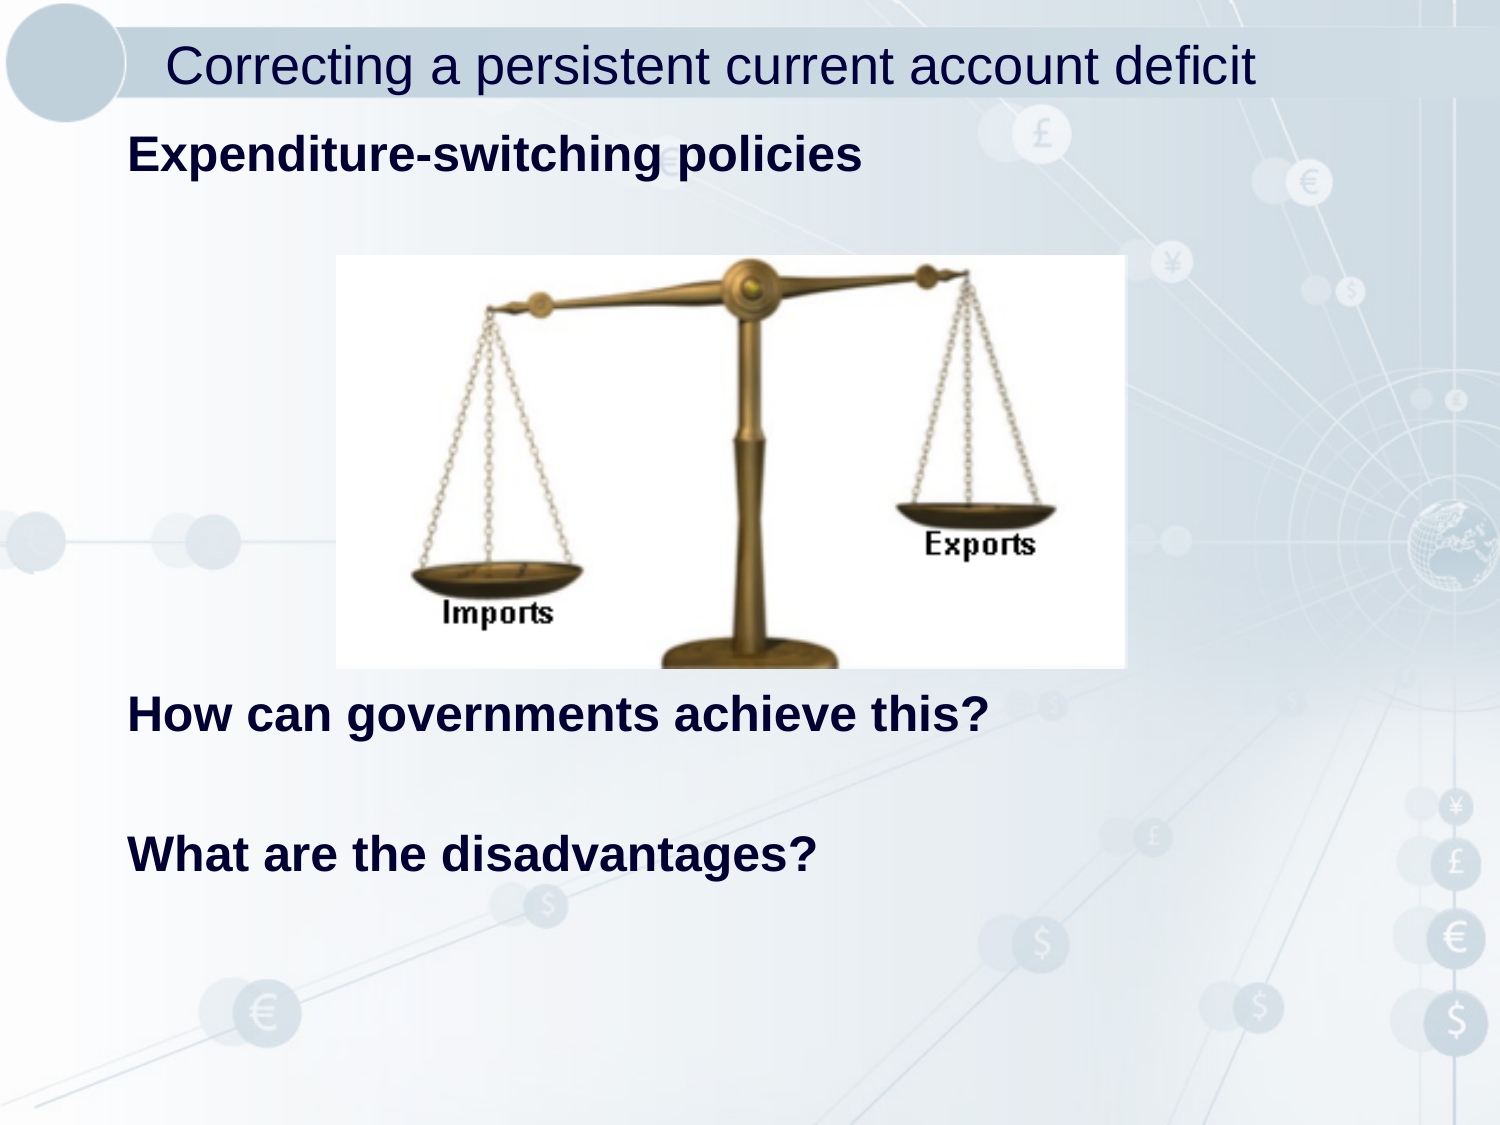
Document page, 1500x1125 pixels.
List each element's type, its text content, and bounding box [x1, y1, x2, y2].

list Expenditure-switching policies How can governments achieve this? What are the disadvantages? [111, 113, 1438, 857]
title Correcting a persistent current account deficit [149, 24, 1500, 103]
picture [0, 0, 1500, 1125]
